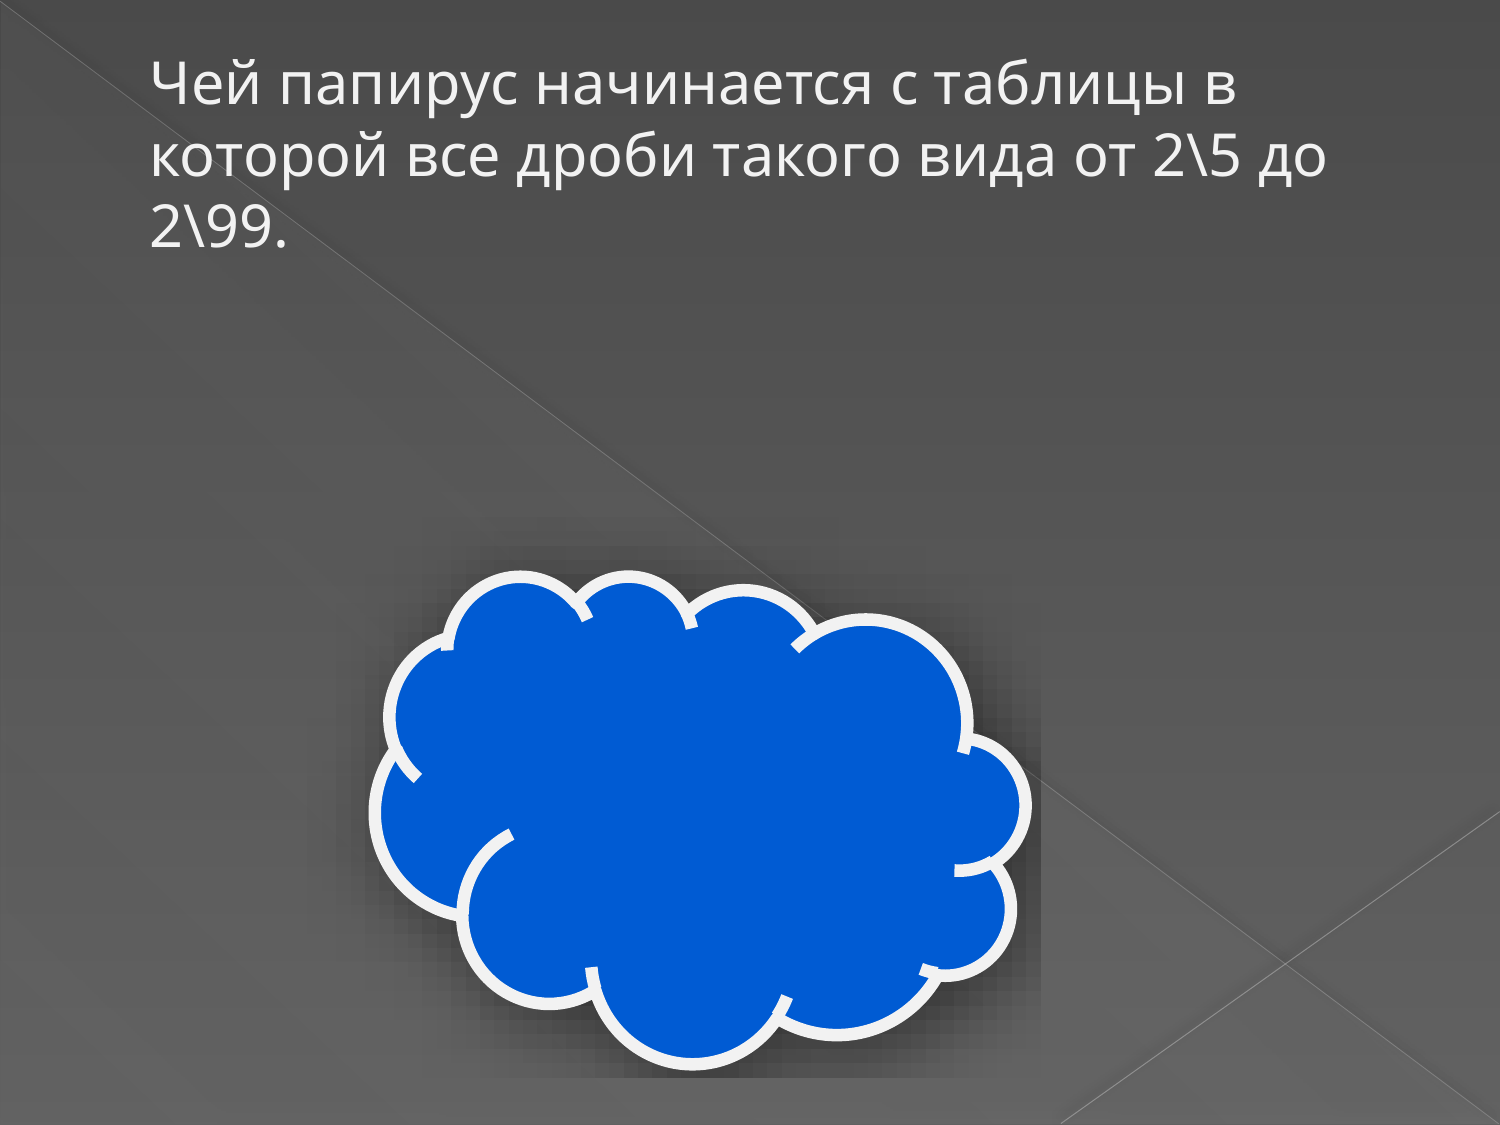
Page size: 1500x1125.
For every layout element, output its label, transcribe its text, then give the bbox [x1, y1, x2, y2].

title Чей папирус начинается с таблицы в которой все дроби такого вида от 2\5 до 2\99. [75, 37, 1425, 267]
text_box [371, 573, 1029, 1068]
